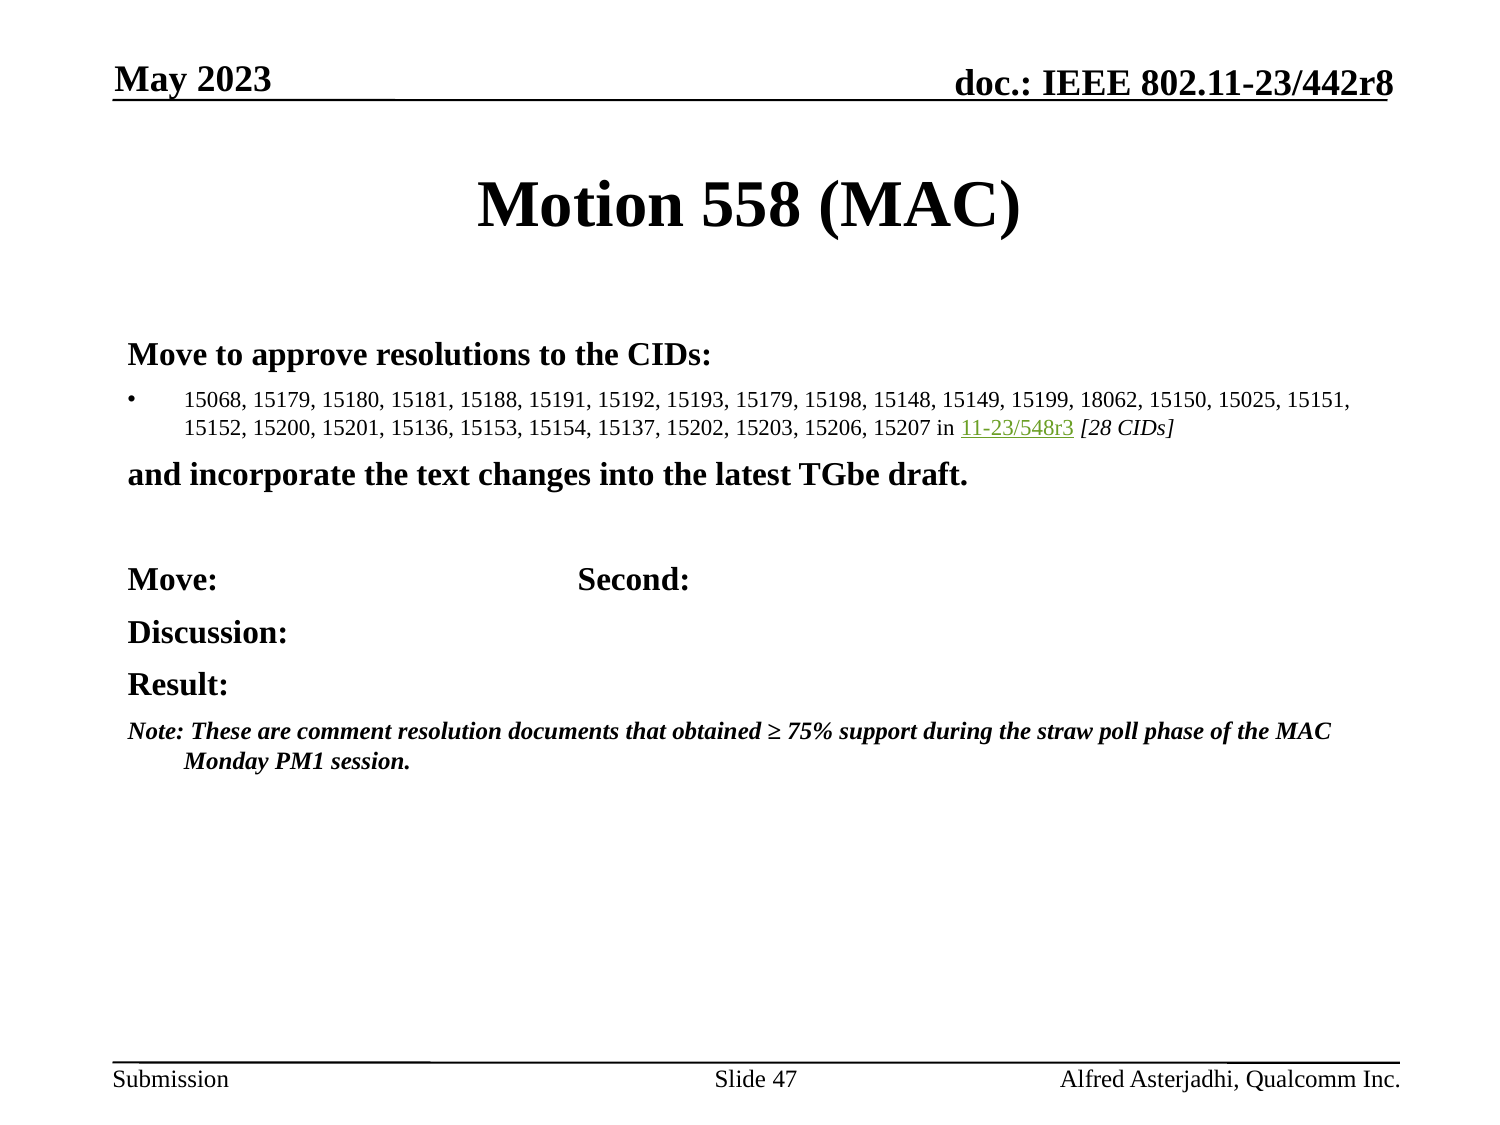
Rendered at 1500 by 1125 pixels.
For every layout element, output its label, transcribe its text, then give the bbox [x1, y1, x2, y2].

footer Alfred Asterjadhi, Qualcomm Inc. [878, 1061, 1402, 1093]
list Move to approve resolutions to the CIDs: 15068, 15179, 15180, 15181, 15188, 15191, 15192, 15193, 15179, 15198, 15148, 15149, 15199, 18062, 15150, 15025, 15151, 15152, 15200, 15201, 15136, 15153, 15154, 15137, 15202, 15203, 15206, 15207 in 11-23/548r3 [28 CIDs] and incorporate the text changes into the latest TGbe draft. Move: Second: Discussion: Result: Note: These are comment resolution documents that obtained ≥ 75% support during the straw poll phase of the MAC Monday PM1 session. [112, 324, 1388, 1063]
slide_number Slide 47 [712, 1061, 800, 1123]
title Motion 558 (MAC) [112, 112, 1388, 288]
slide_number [114, 54, 423, 100]
